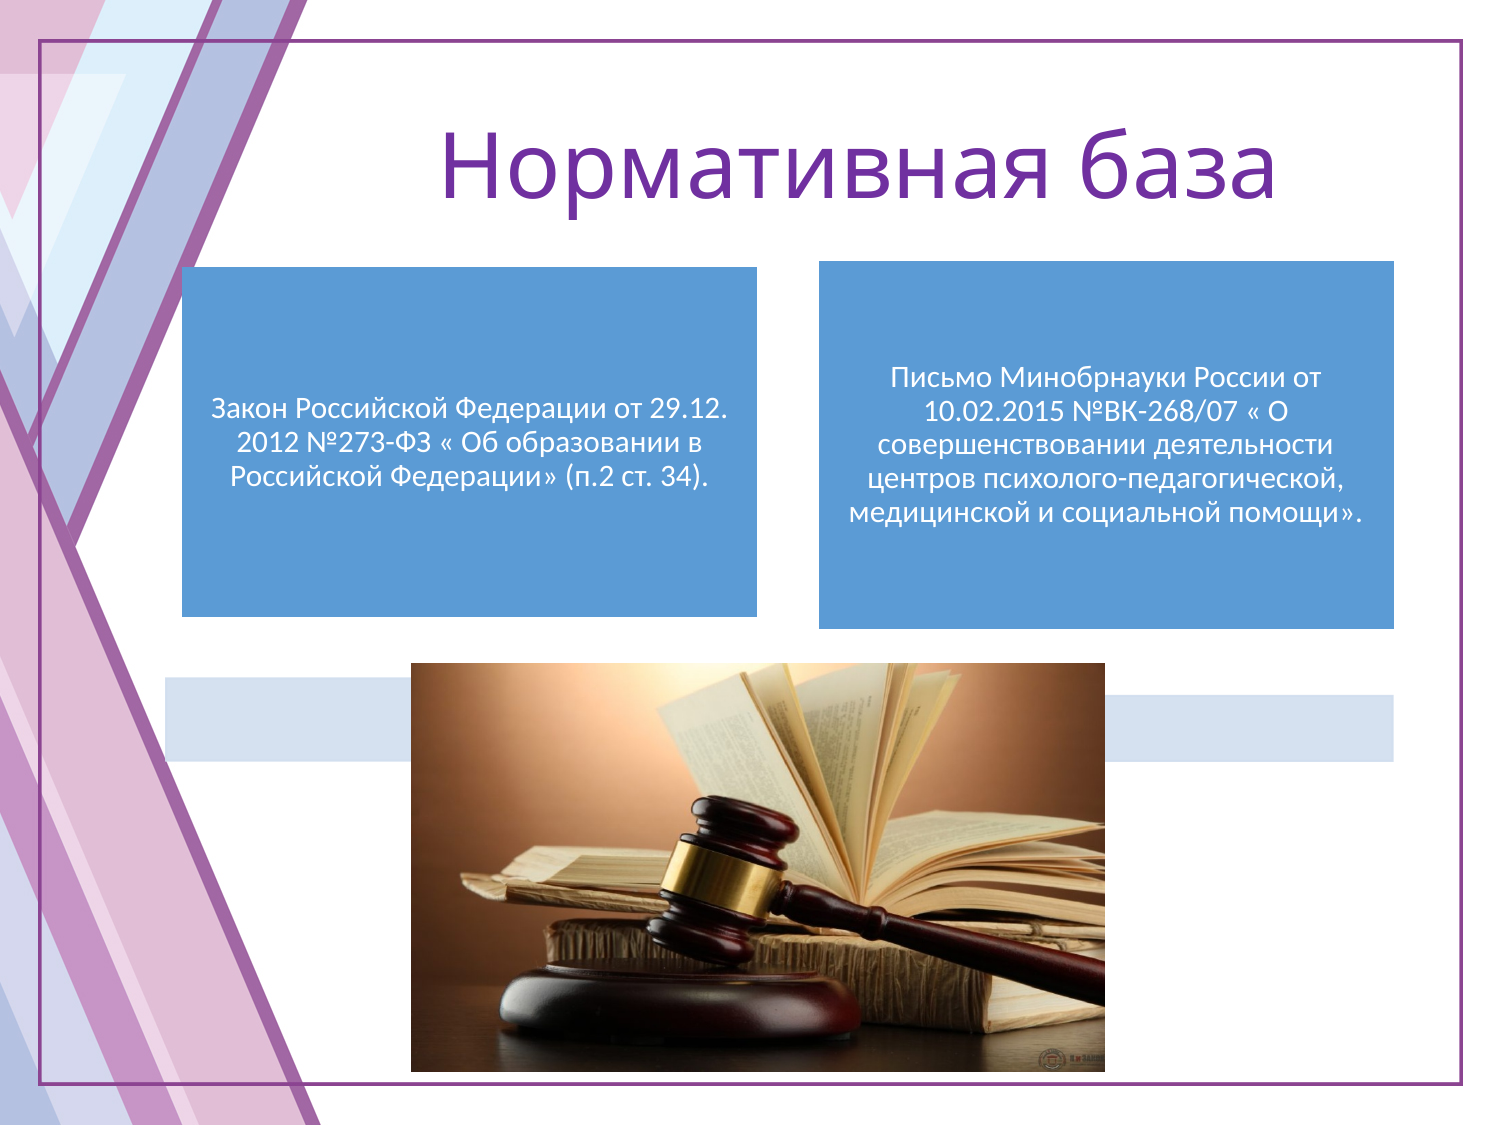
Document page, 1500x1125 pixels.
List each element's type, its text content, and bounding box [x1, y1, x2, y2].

picture [0, 0, 1500, 1125]
title Нормативная база [422, 59, 1397, 278]
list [166, 229, 1393, 926]
